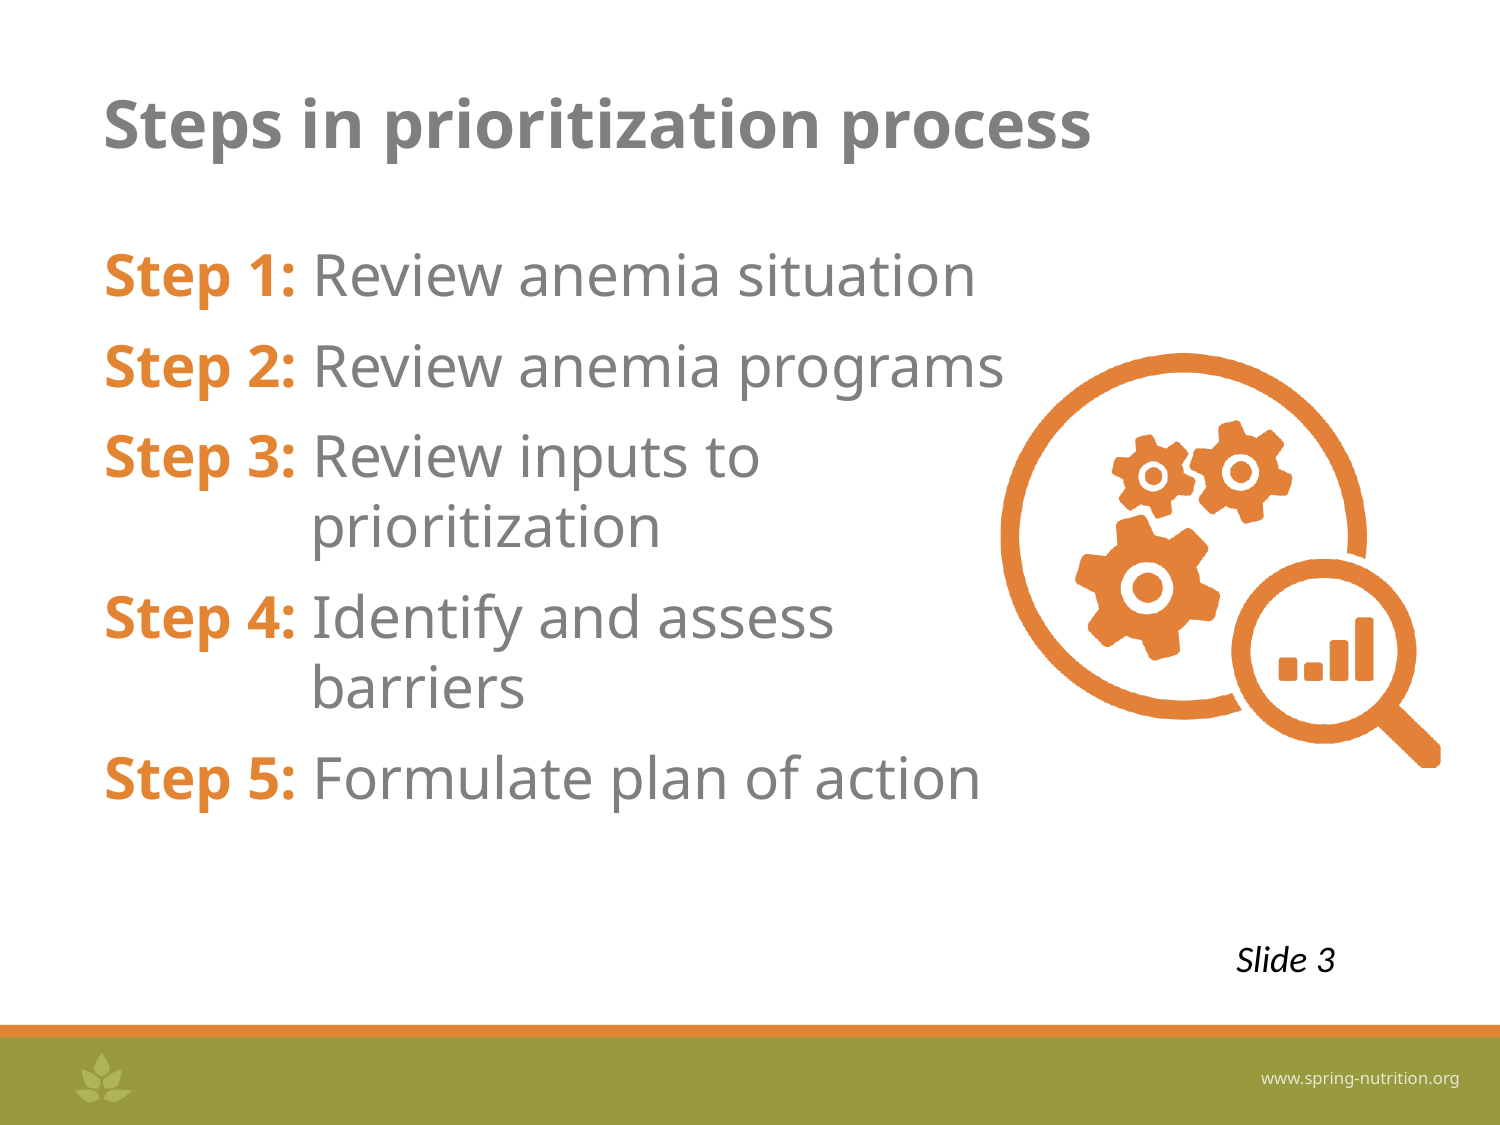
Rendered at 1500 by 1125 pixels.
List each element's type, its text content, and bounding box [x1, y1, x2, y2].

text_box Slide 3 [1221, 927, 1351, 987]
title Steps in prioritization process [103, 59, 1397, 195]
picture [1000, 353, 1441, 768]
list Step 1: Review anemia situation Step 2: Review anemia programs Step 3: Review inputs to prioritization Step 4: Identify and assess barriers Step 5: Formulate plan of action [103, 237, 1035, 915]
